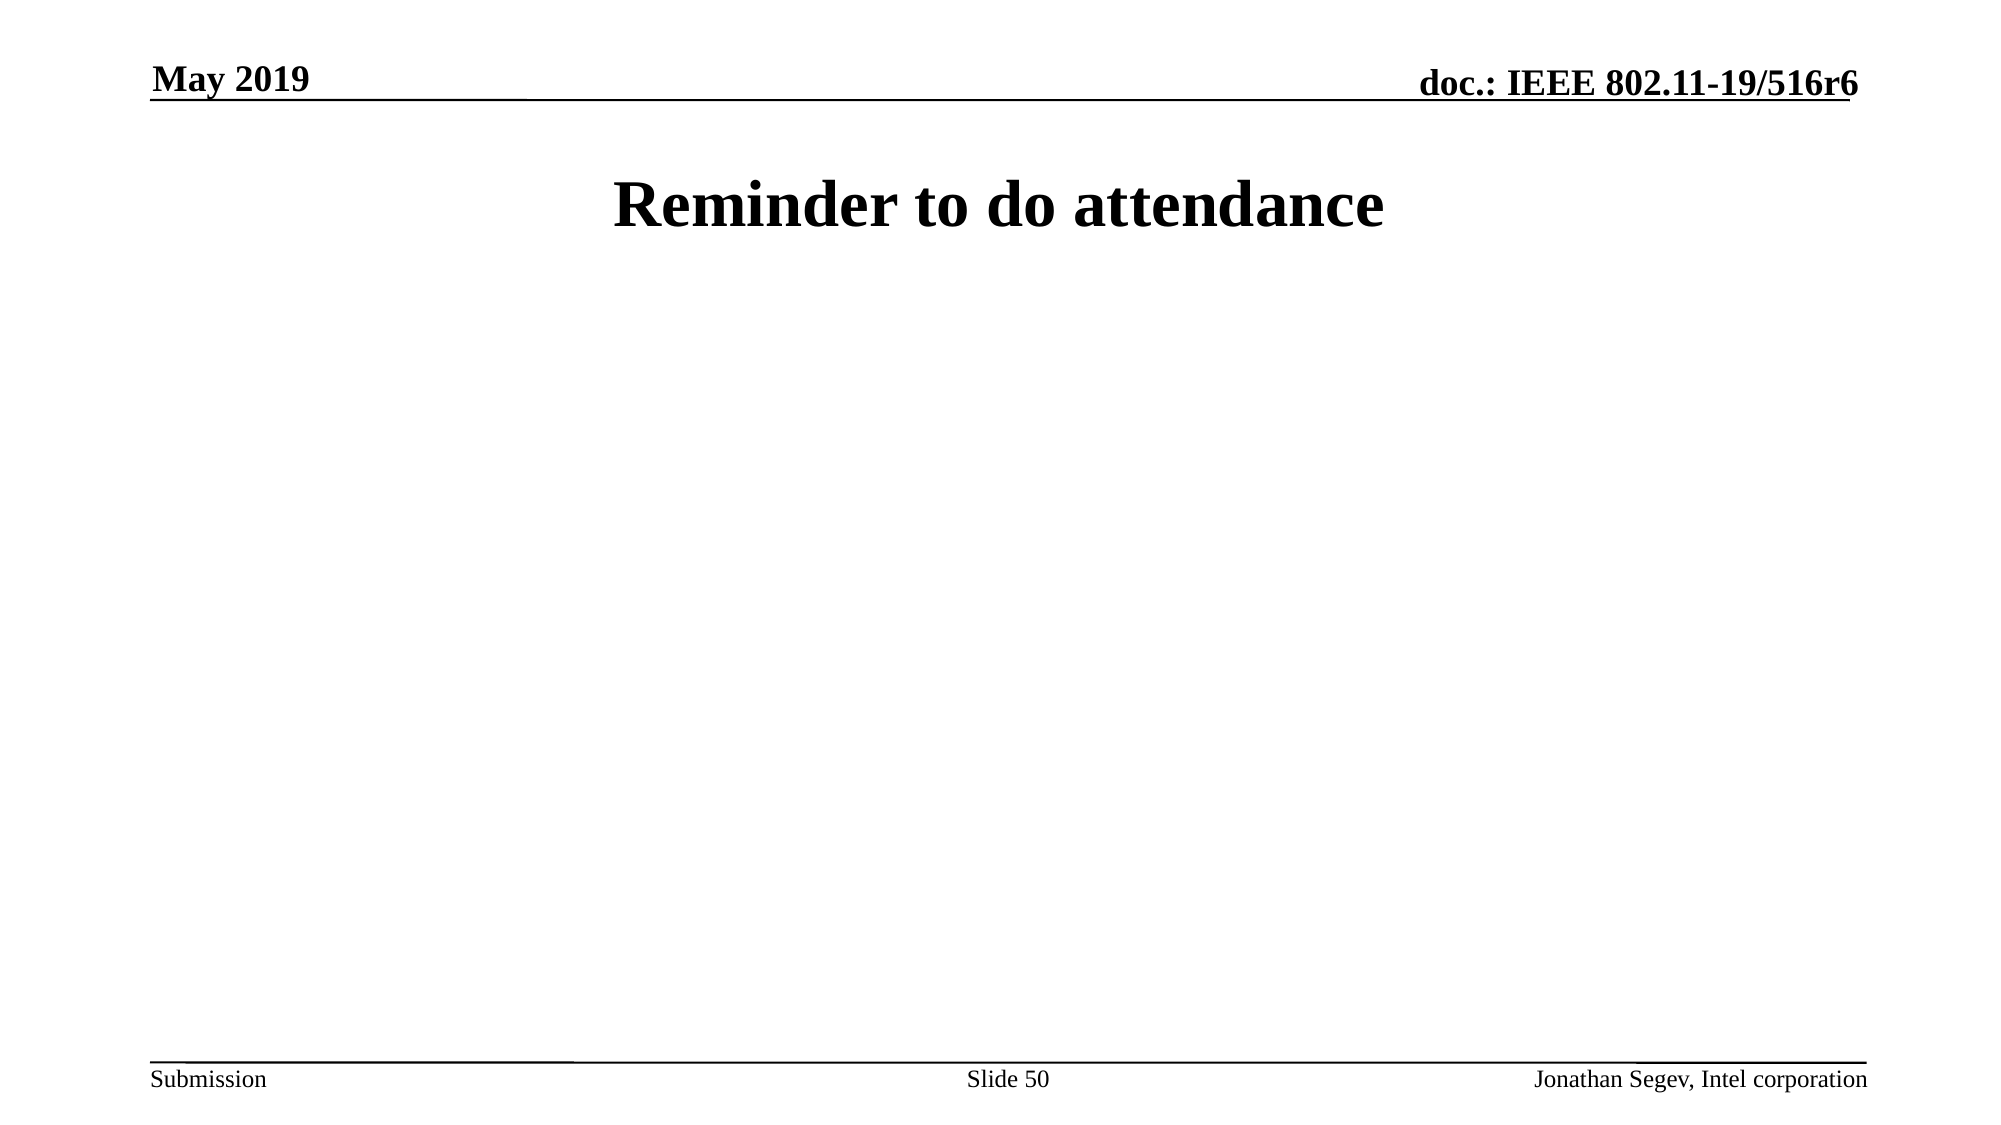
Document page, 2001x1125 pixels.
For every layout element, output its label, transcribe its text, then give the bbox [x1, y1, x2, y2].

slide_number Slide 50 [950, 1061, 1067, 1123]
title Reminder to do attendance [149, 112, 1850, 288]
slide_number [152, 54, 563, 100]
footer Jonathan Segev, Intel corporation [1171, 1061, 1869, 1093]
